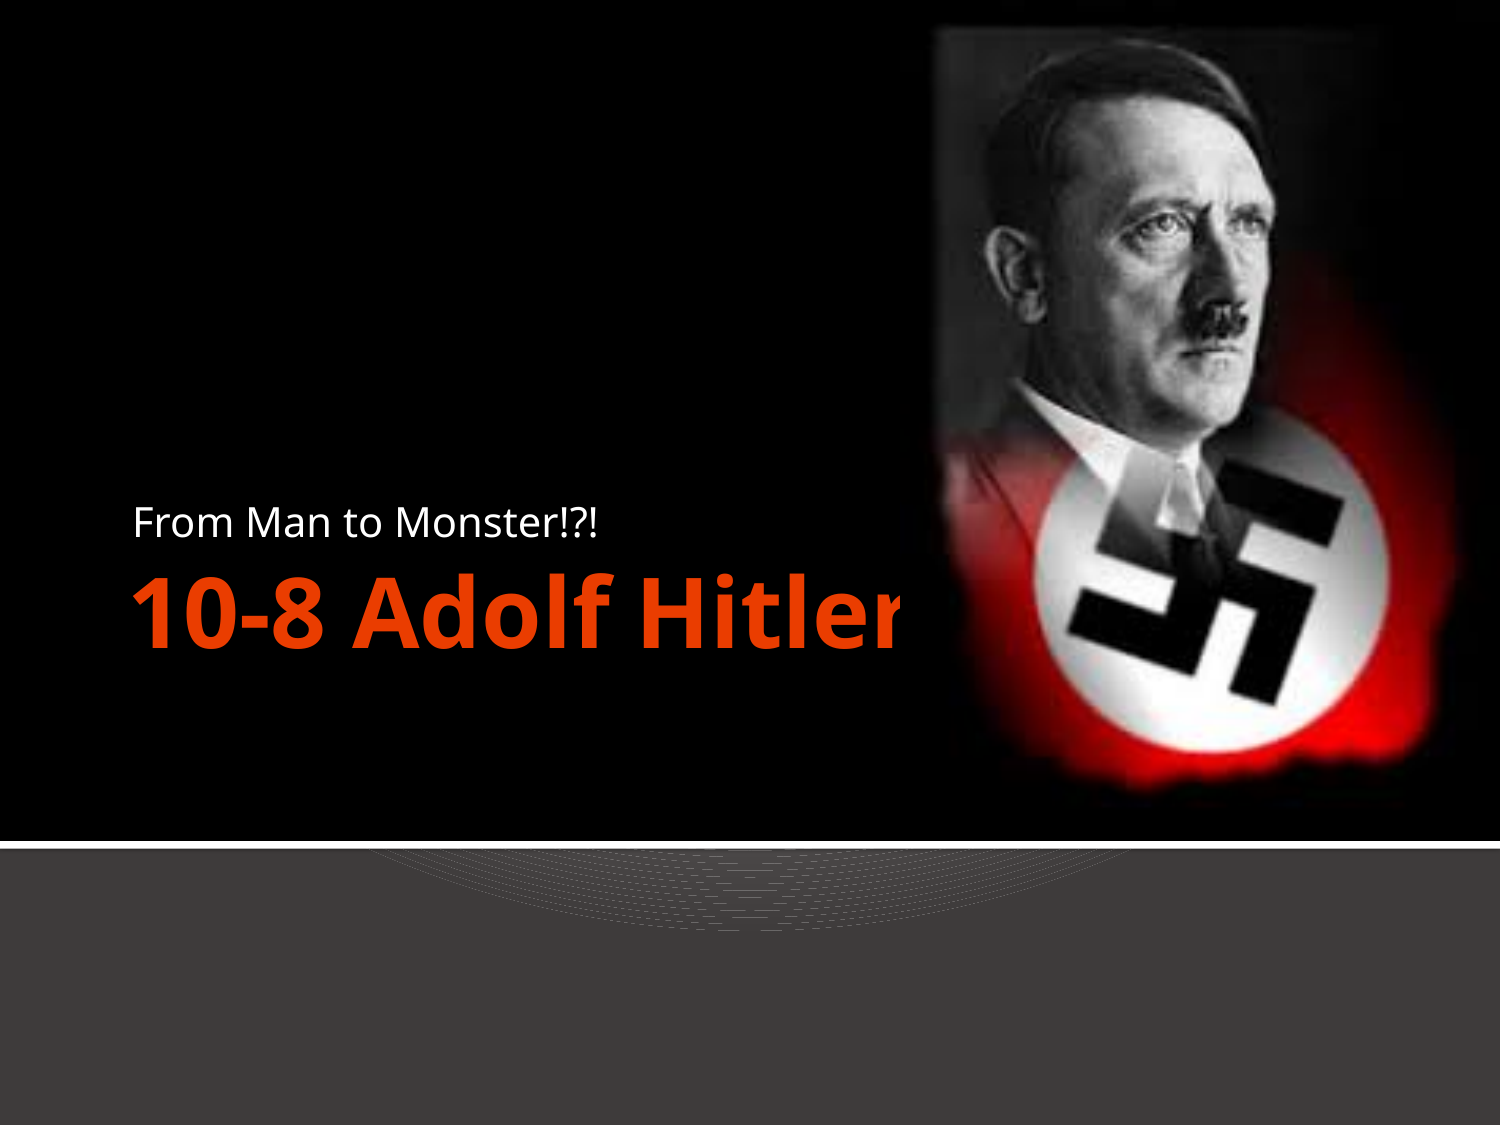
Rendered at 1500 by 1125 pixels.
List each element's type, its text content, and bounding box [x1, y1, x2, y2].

subtitle From Man to Monster!?! [112, 299, 894, 546]
title 10-8 Adolf Hitler [112, 550, 894, 825]
picture [899, 0, 1500, 840]
